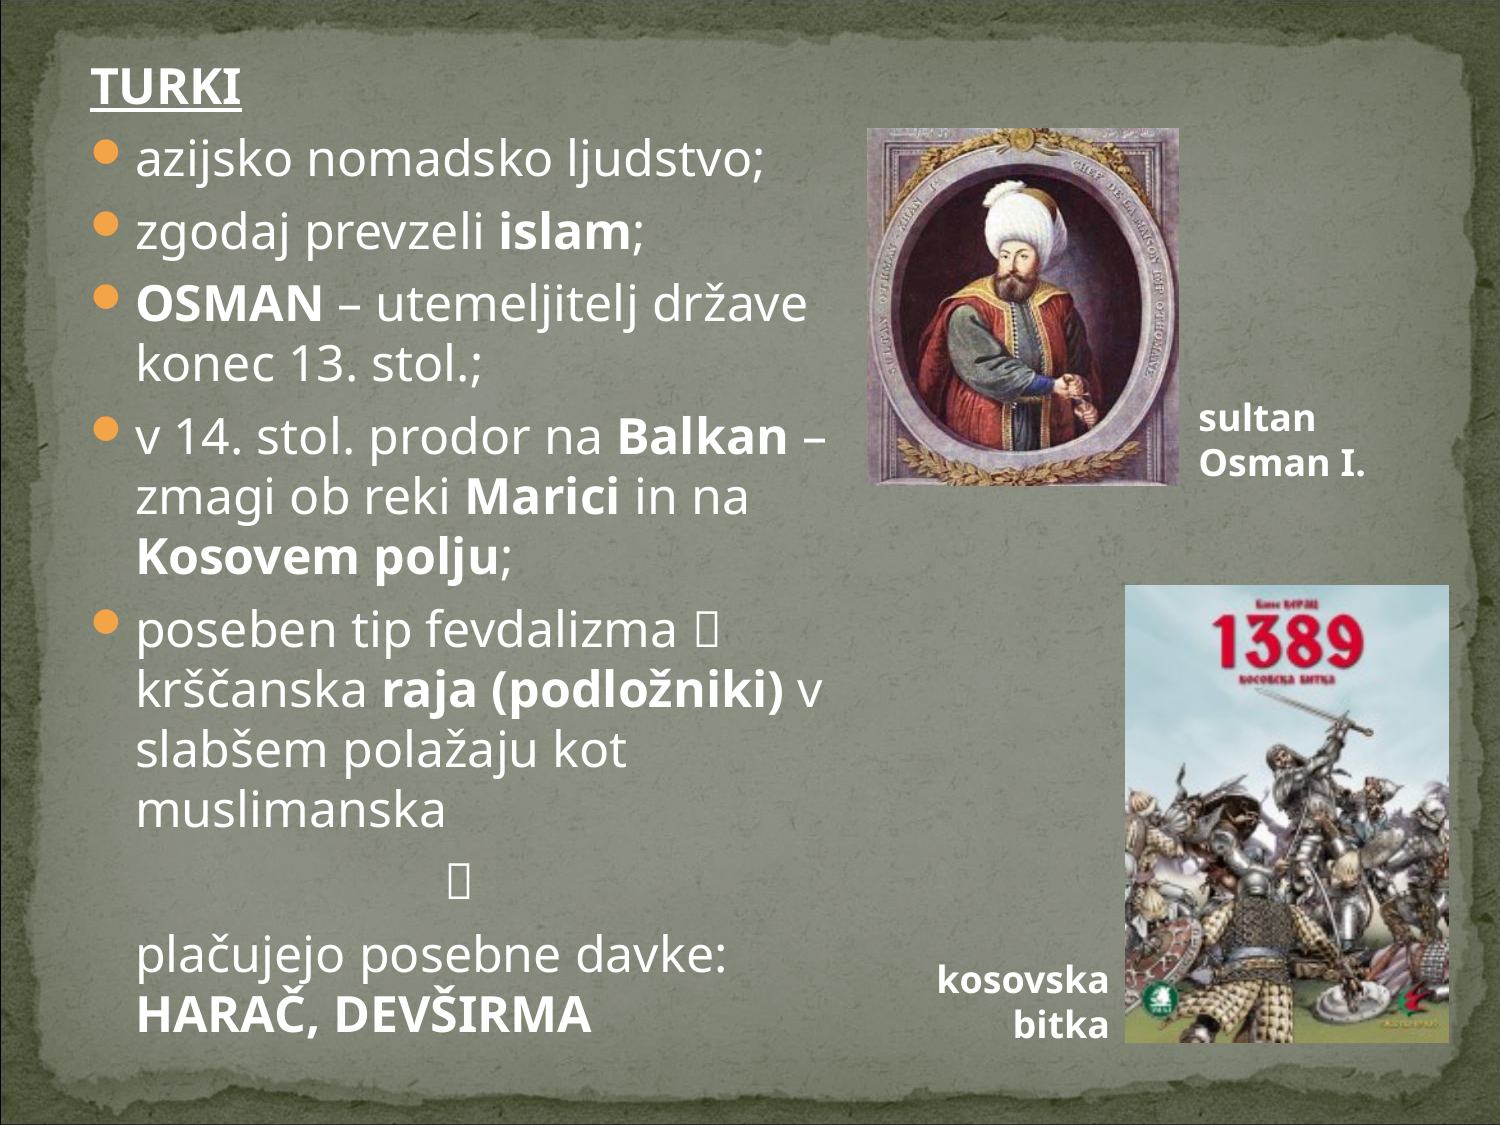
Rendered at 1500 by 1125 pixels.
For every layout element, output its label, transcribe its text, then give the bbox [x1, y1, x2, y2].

picture [0, 0, 1500, 1125]
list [869, 130, 1178, 484]
text_box sultan Osman I. [1183, 386, 1465, 492]
list TURKI azijsko nomadsko ljudstvo; zgodaj prevzeli islam; OSMAN – utemeljitelj države konec 13. stol.; v 14. stol. prodor na Balkan – zmagi ob reki Marici in na Kosovem polju; poseben tip fevdalizma  krščanska raja (podložniki) v slabšem polažaju kot muslimanska  plačujejo posebne davke: HARAČ, DEVŠIRMA [75, 46, 844, 1079]
text_box kosovska bitka [820, 949, 1125, 1054]
